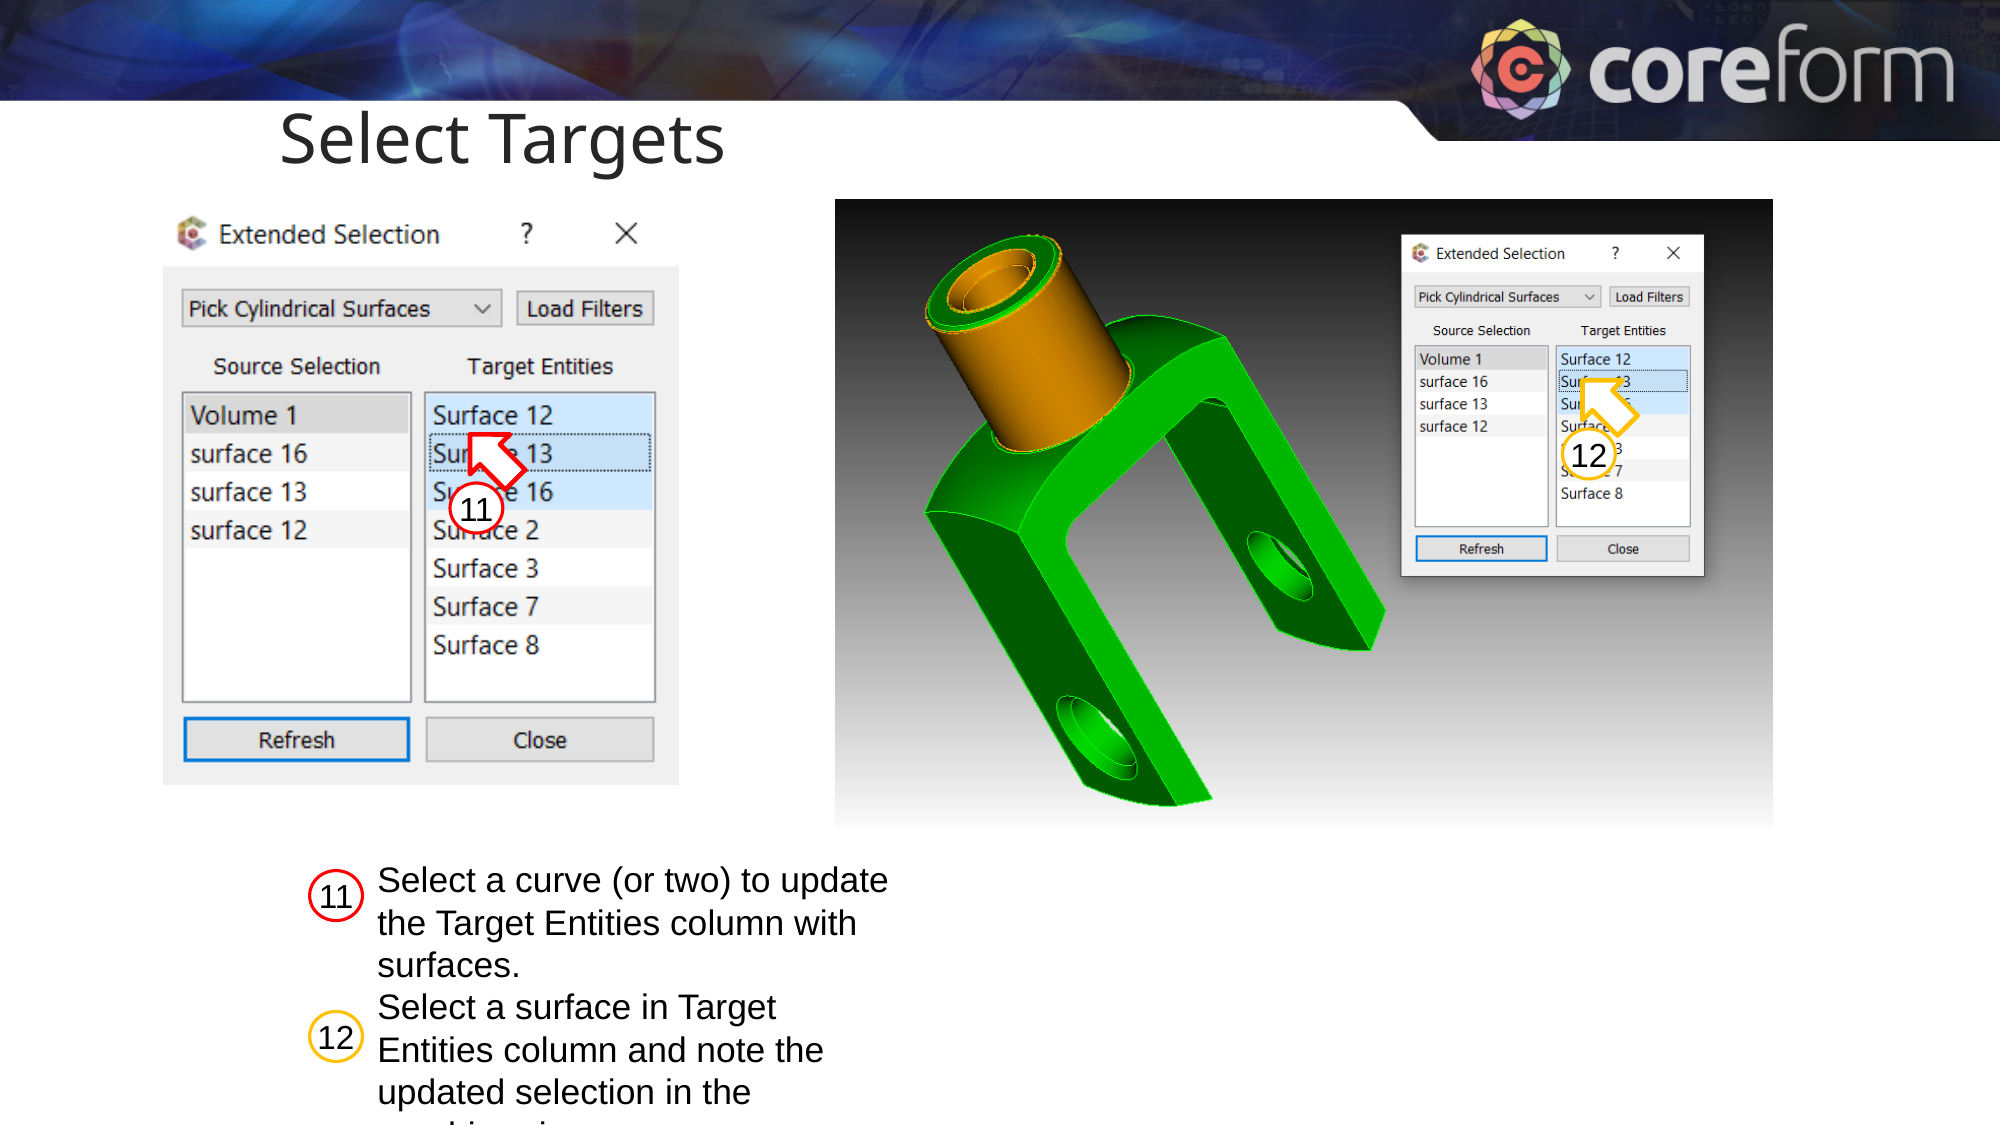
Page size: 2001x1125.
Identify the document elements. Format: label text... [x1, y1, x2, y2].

text_box 12 [309, 1011, 363, 1062]
text_box 11 [309, 870, 363, 921]
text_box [449, 424, 521, 534]
title Select Targets [264, 85, 1648, 198]
text_box Select a surface in Target Entities column and note the updated selection in the graphics view. [362, 976, 882, 1125]
text_box Select a curve (or two) to update the Target Entities column with surfaces. [362, 849, 938, 993]
picture [0, 0, 2000, 141]
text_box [1562, 370, 1634, 479]
picture [835, 199, 1773, 828]
picture [163, 204, 679, 785]
